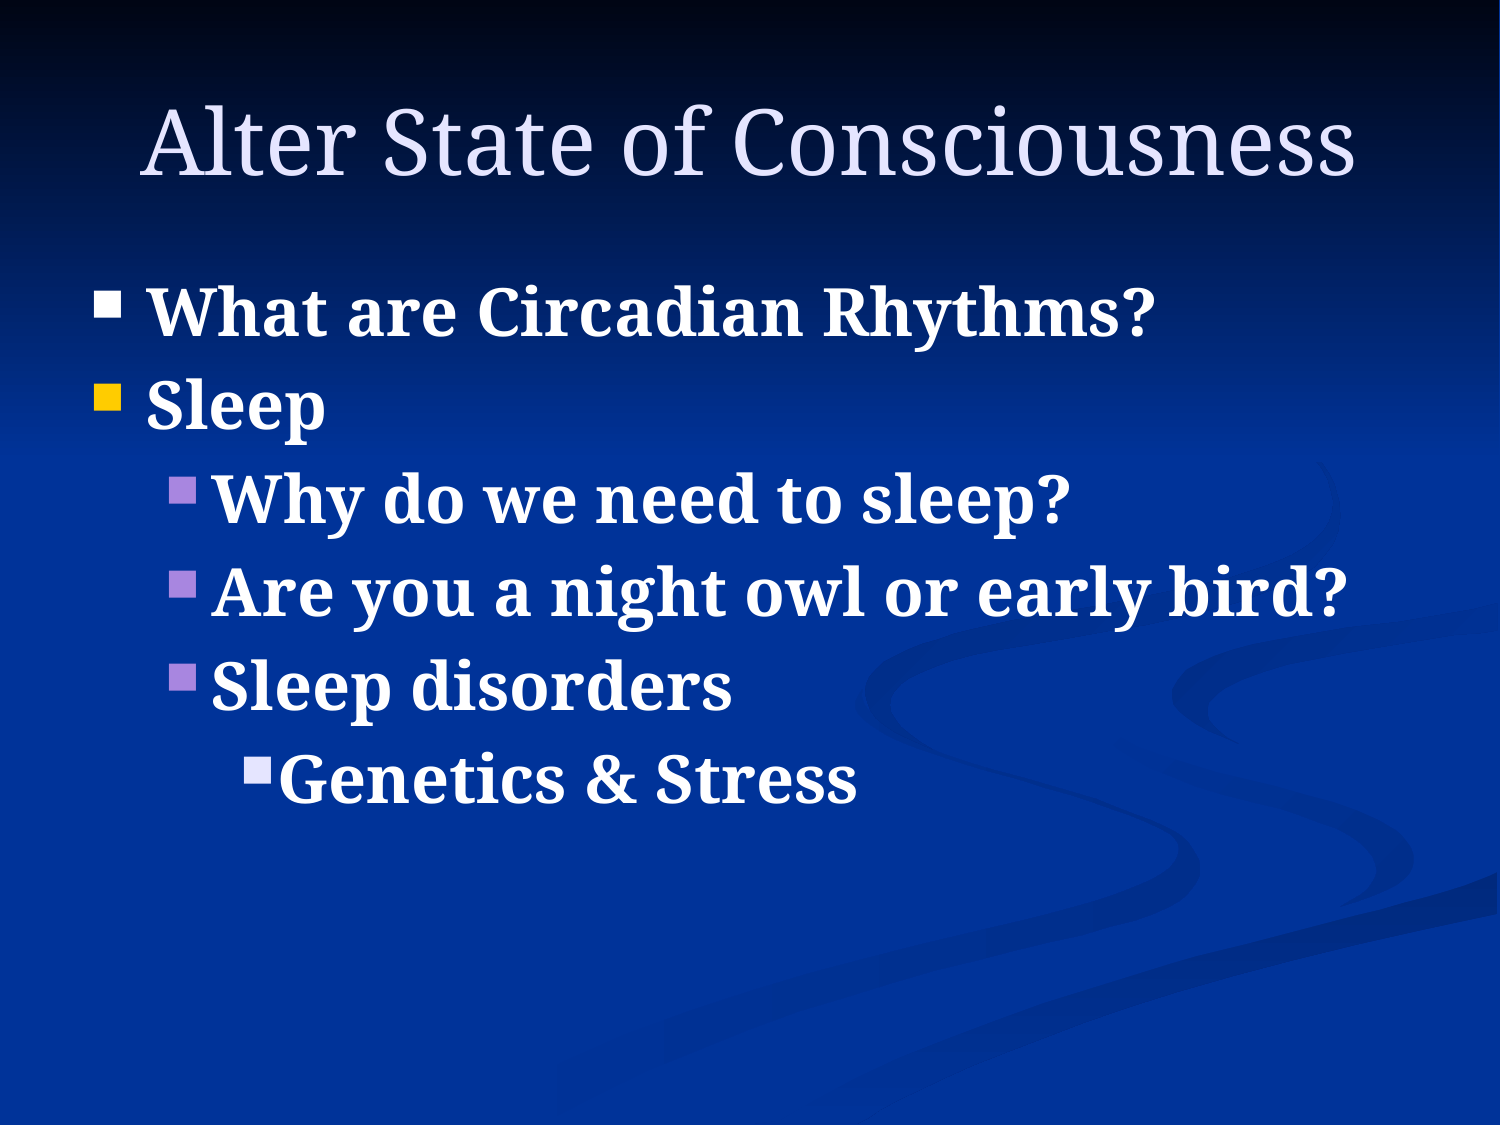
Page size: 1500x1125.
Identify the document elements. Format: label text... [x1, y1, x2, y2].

list What are Circadian Rhythms? Sleep Why do we need to sleep? Are you a night owl or early bird? Sleep disorders Genetics & Stress [74, 262, 1426, 1006]
title Alter State of Consciousness [74, 44, 1426, 233]
